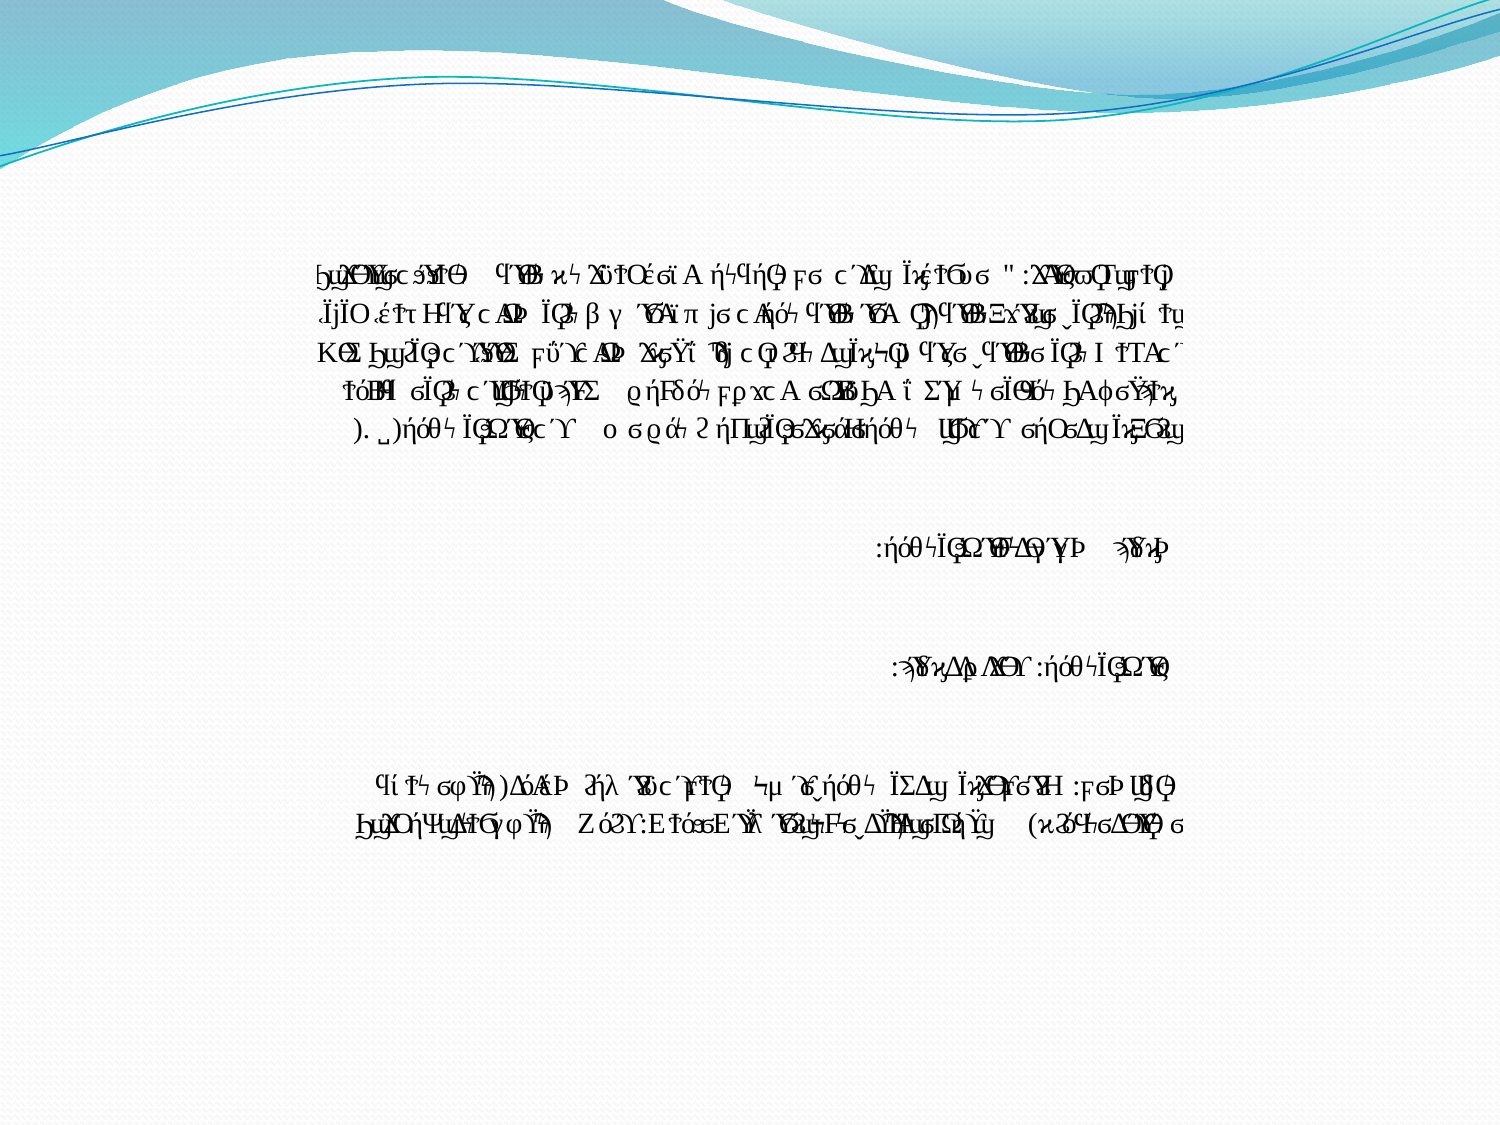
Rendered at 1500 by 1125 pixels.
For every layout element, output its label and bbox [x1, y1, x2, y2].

picture [317, 258, 1183, 869]
